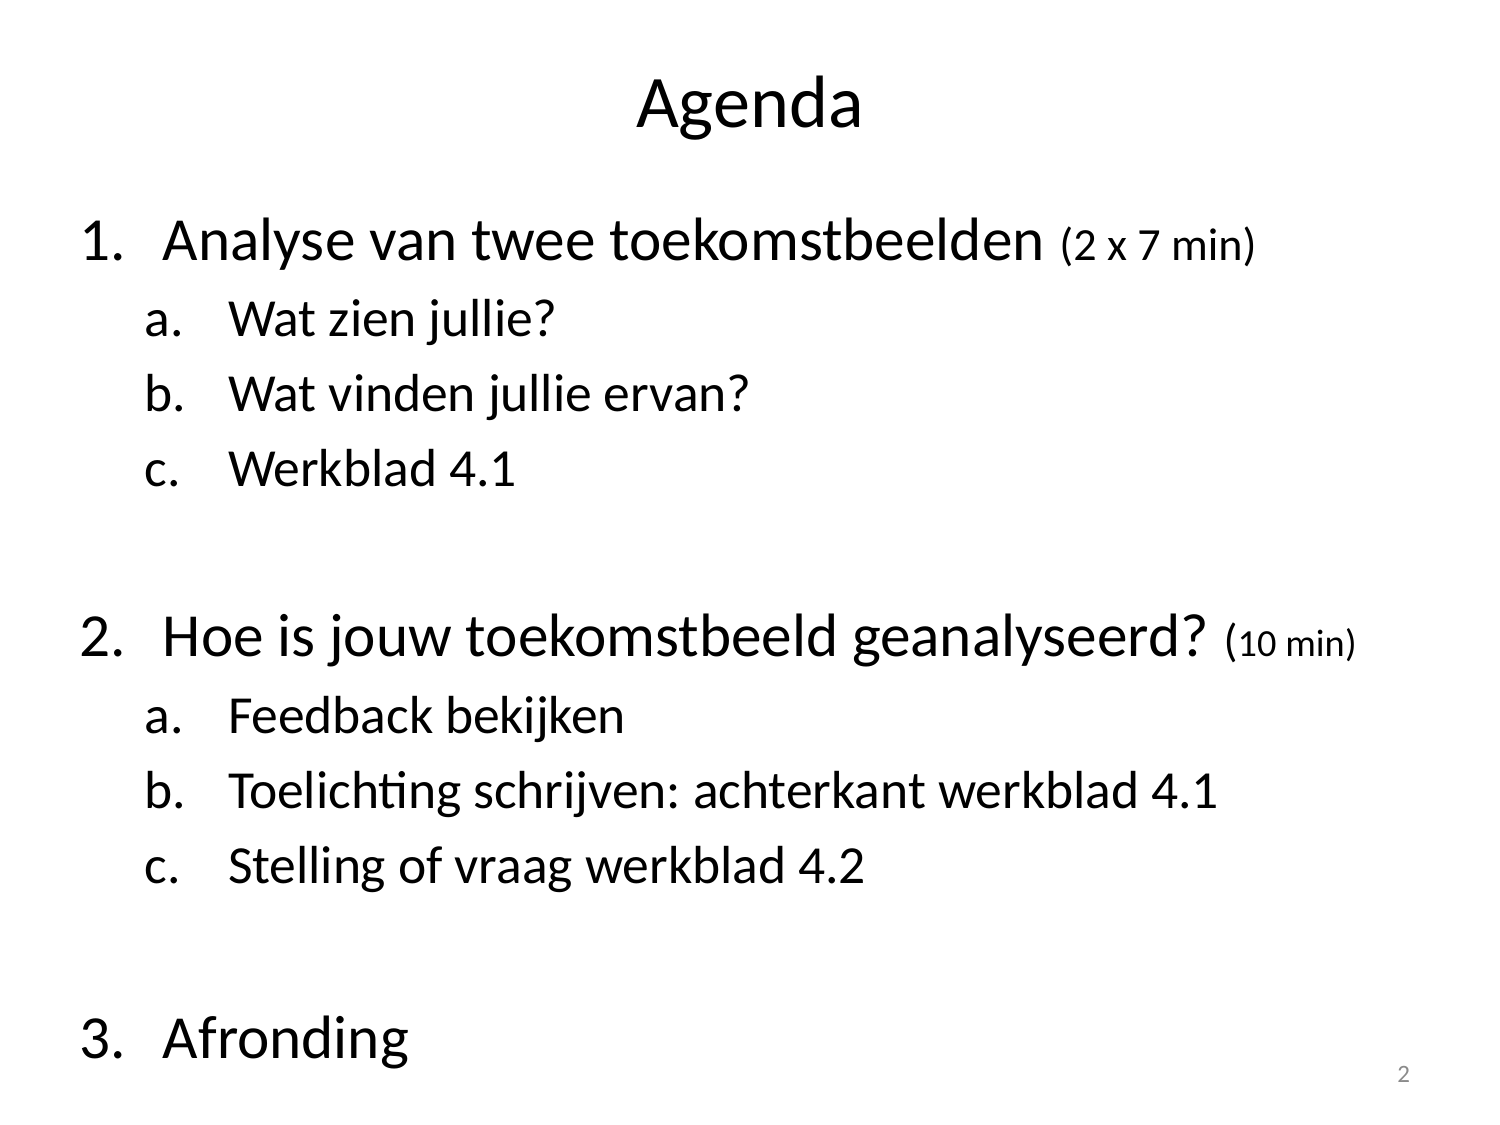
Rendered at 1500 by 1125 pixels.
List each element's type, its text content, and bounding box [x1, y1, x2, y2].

list Analyse van twee toekomstbeelden (2 x 7 min) Wat zien jullie? Wat vinden jullie ervan? Werkblad 4.1 Hoe is jouw toekomstbeeld geanalyseerd? (10 min) Feedback bekijken Toelichting schrijven: achterkant werkblad 4.1 Stelling of vraag werkblad 4.2 Afronding [64, 191, 1490, 1080]
title Agenda [75, 45, 1425, 150]
slide_number 2 [1074, 1042, 1425, 1103]
